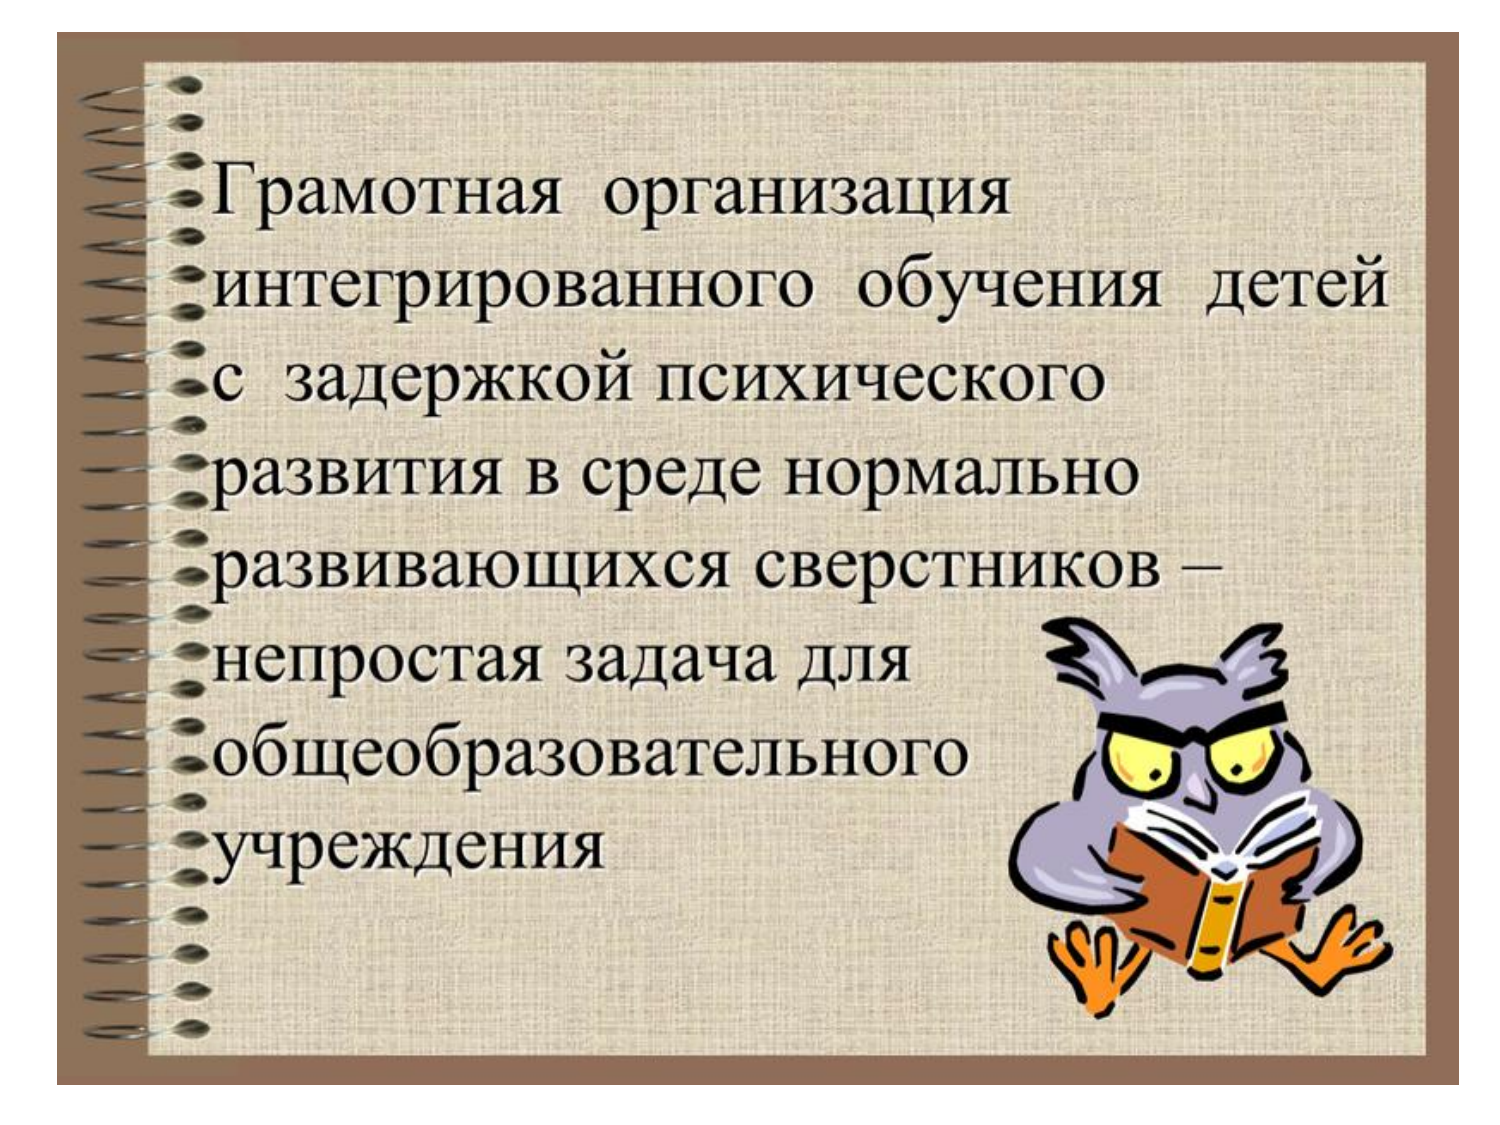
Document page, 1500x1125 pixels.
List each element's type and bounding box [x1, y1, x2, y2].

list [57, 32, 1459, 1086]
